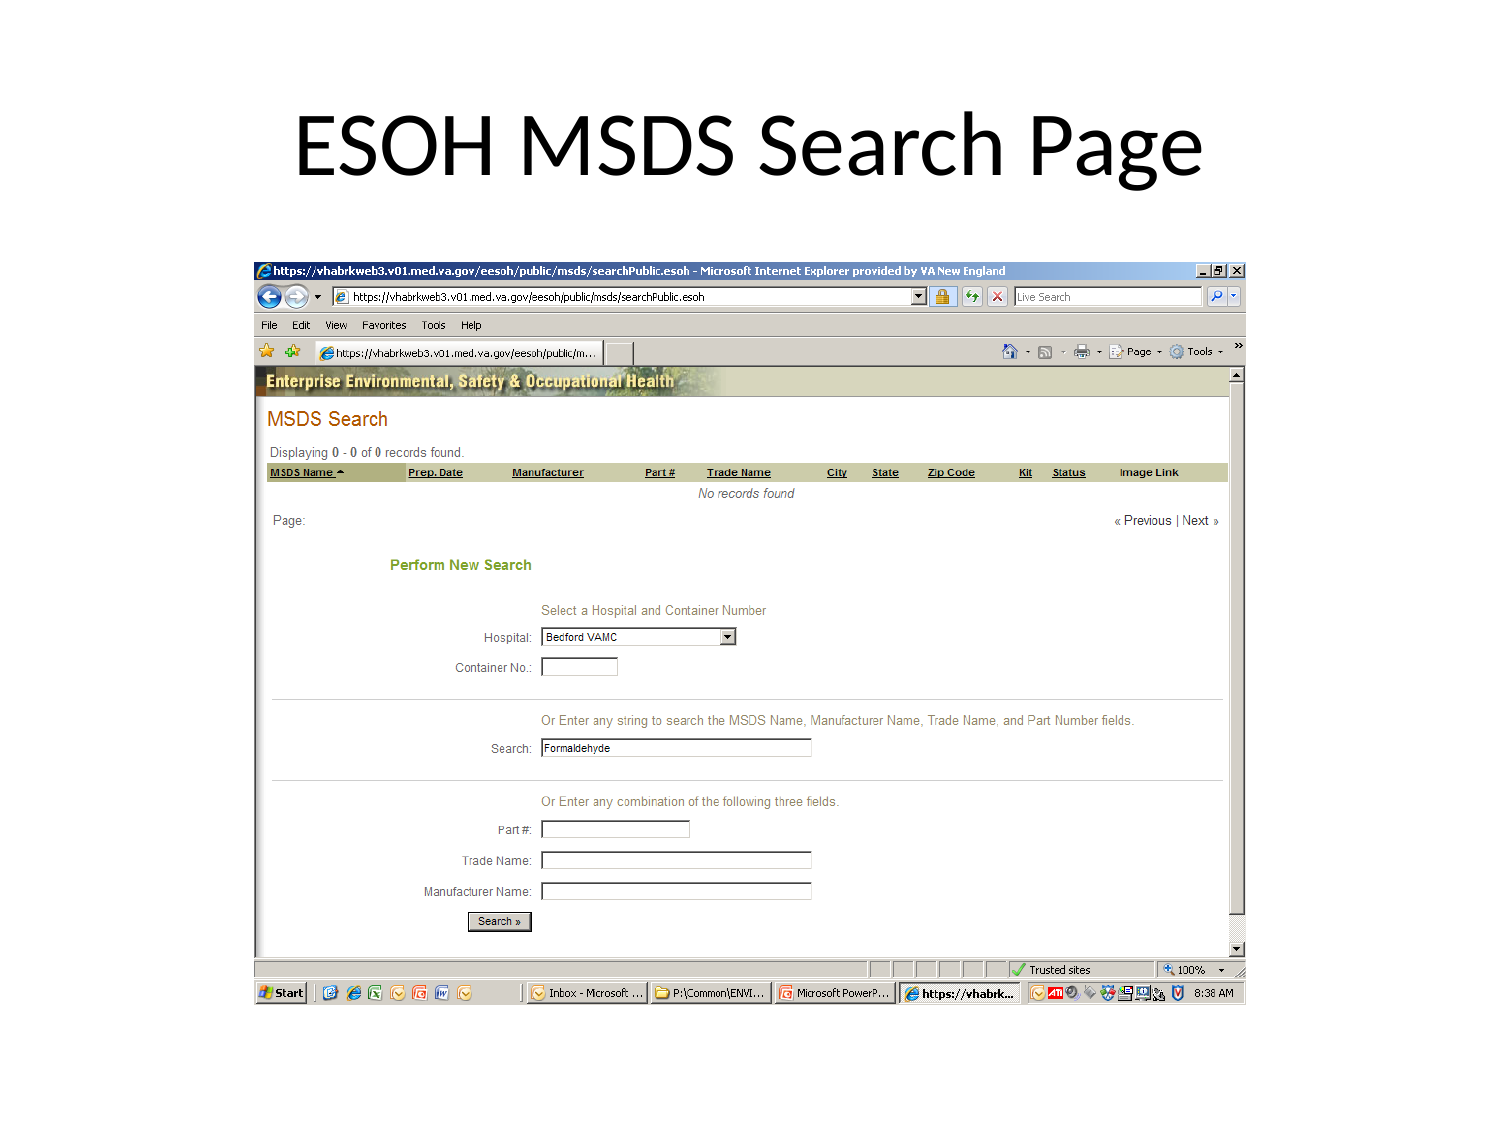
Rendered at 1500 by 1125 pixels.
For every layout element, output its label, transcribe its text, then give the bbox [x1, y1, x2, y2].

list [254, 262, 1246, 1006]
title ESOH MSDS Search Page [74, 44, 1426, 233]
